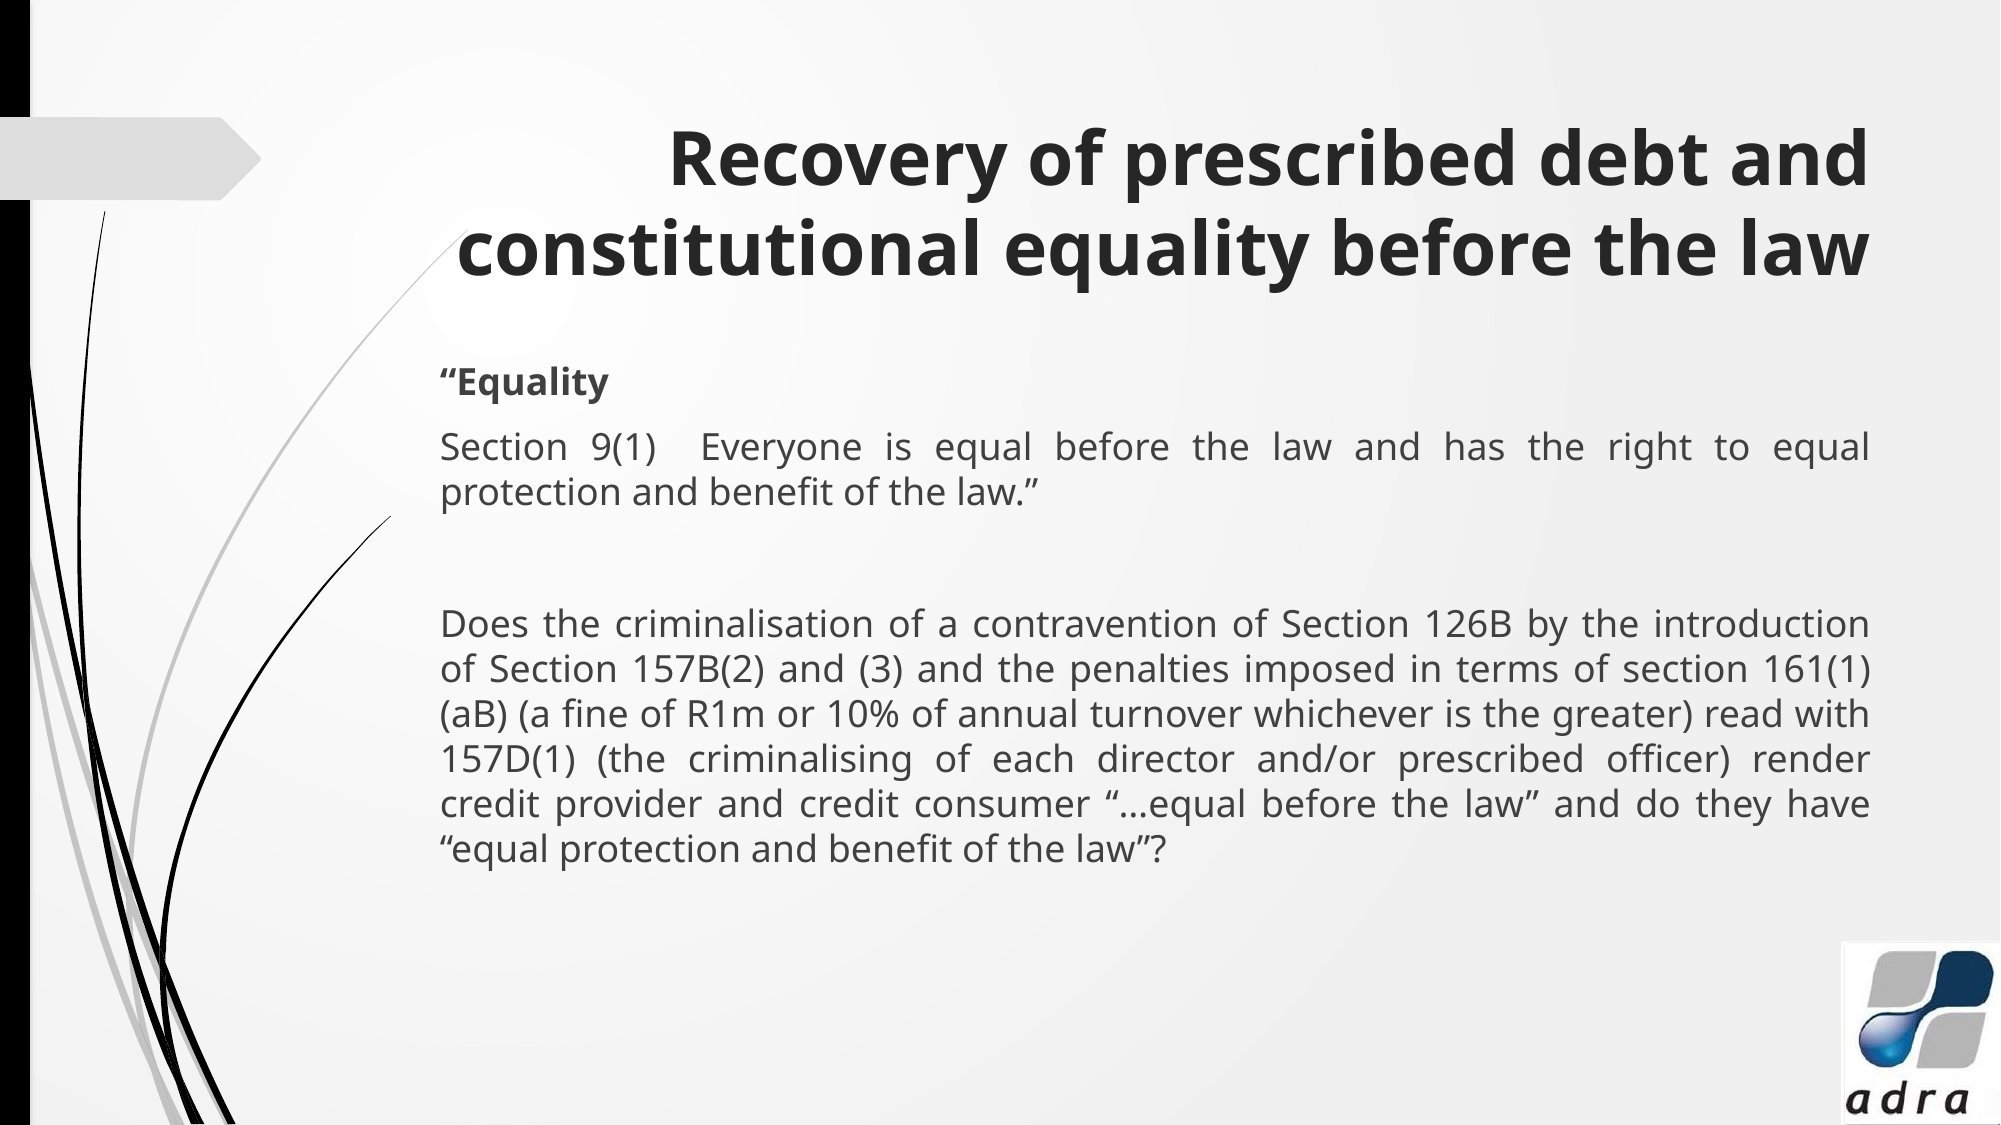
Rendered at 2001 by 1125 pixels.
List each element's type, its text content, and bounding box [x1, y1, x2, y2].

title Recovery of prescribed debt and constitutional equality before the law [425, 102, 1888, 313]
list “Equality Section 9(1) Everyone is equal before the law and has the right to equal protection and benefit of the law.” Does the criminalisation of a contravention of Section 126B by the introduction of Section 157B(2) and (3) and the penalties imposed in terms of section 161(1)(aB) (a fine of R1m or 10% of annual turnover whichever is the greater) read with 157D(1) (the criminalising of each director and/or prescribed officer) render credit provider and credit consumer “…equal before the law” and do they have “equal protection and benefit of the law”? [424, 350, 1888, 970]
picture [1841, 941, 2000, 1125]
